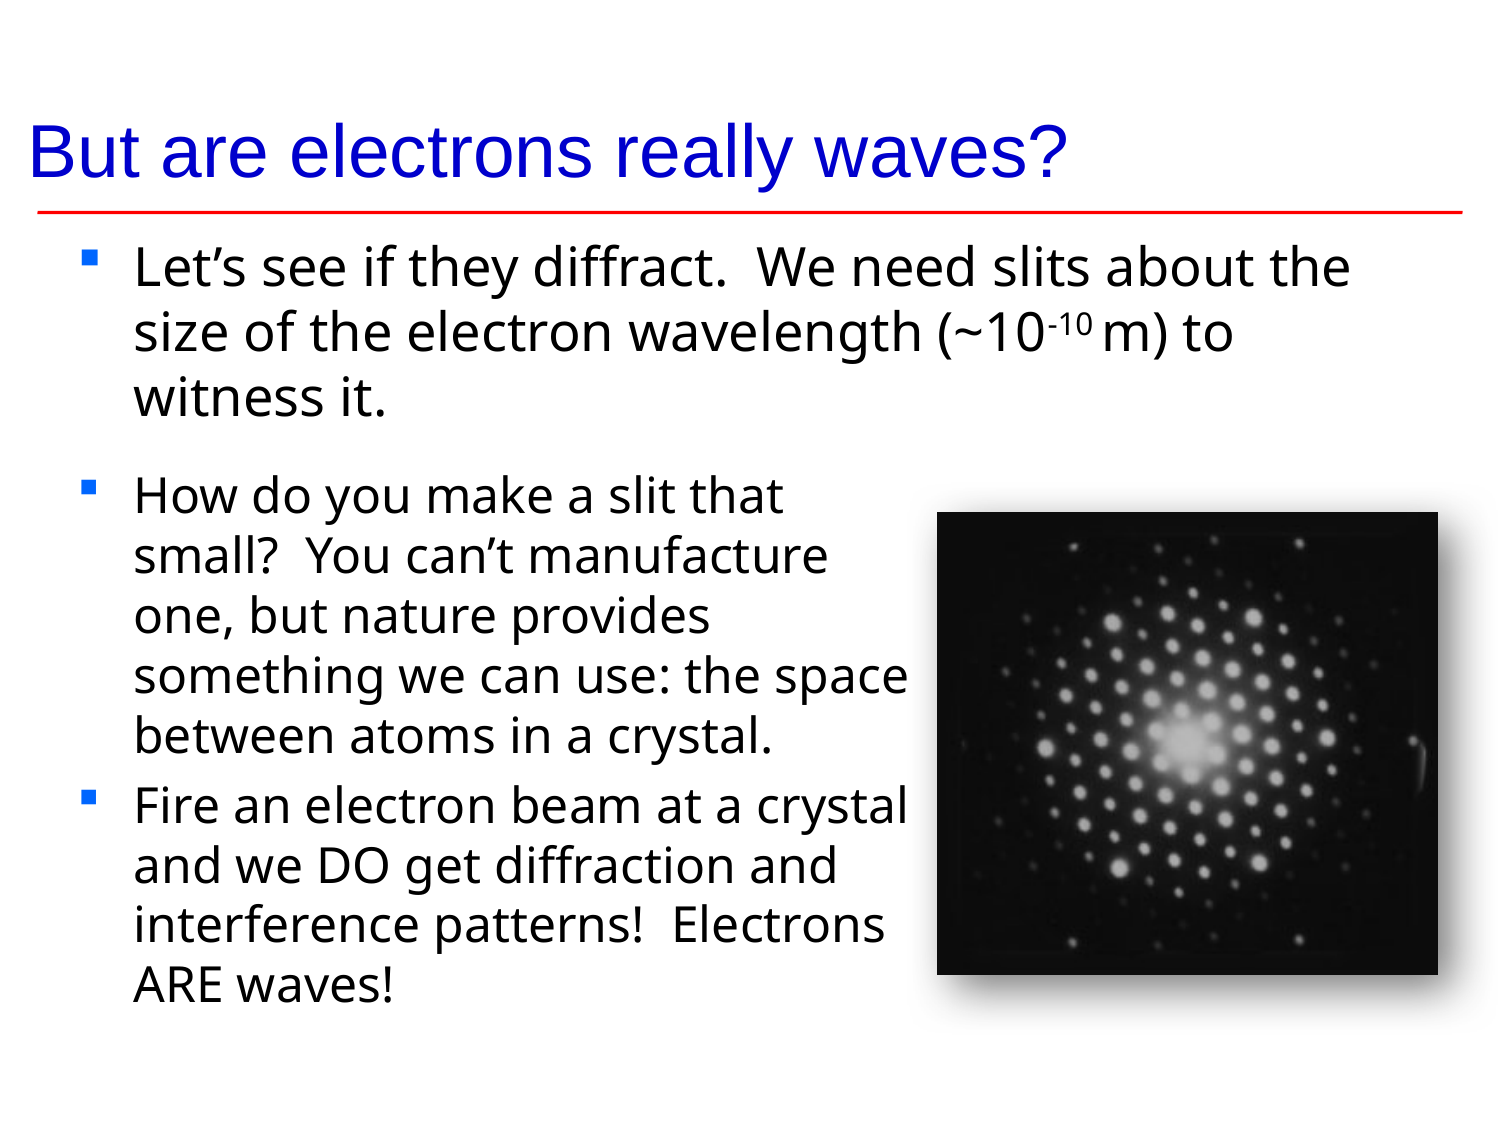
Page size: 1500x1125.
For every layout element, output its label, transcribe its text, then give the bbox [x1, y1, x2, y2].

list Let’s see if they diffract. We need slits about the size of the electron wavelength (~10-10 m) to witness it. [62, 224, 1425, 520]
picture [937, 512, 1438, 975]
title But are electrons really waves? [12, 0, 1488, 201]
list How do you make a slit that small? You can’t manufacture one, but nature provides something we can use: the space between atoms in a crystal. Fire an electron beam at a crystal and we DO get diffraction and interference patterns! Electrons ARE waves! [62, 456, 929, 1051]
